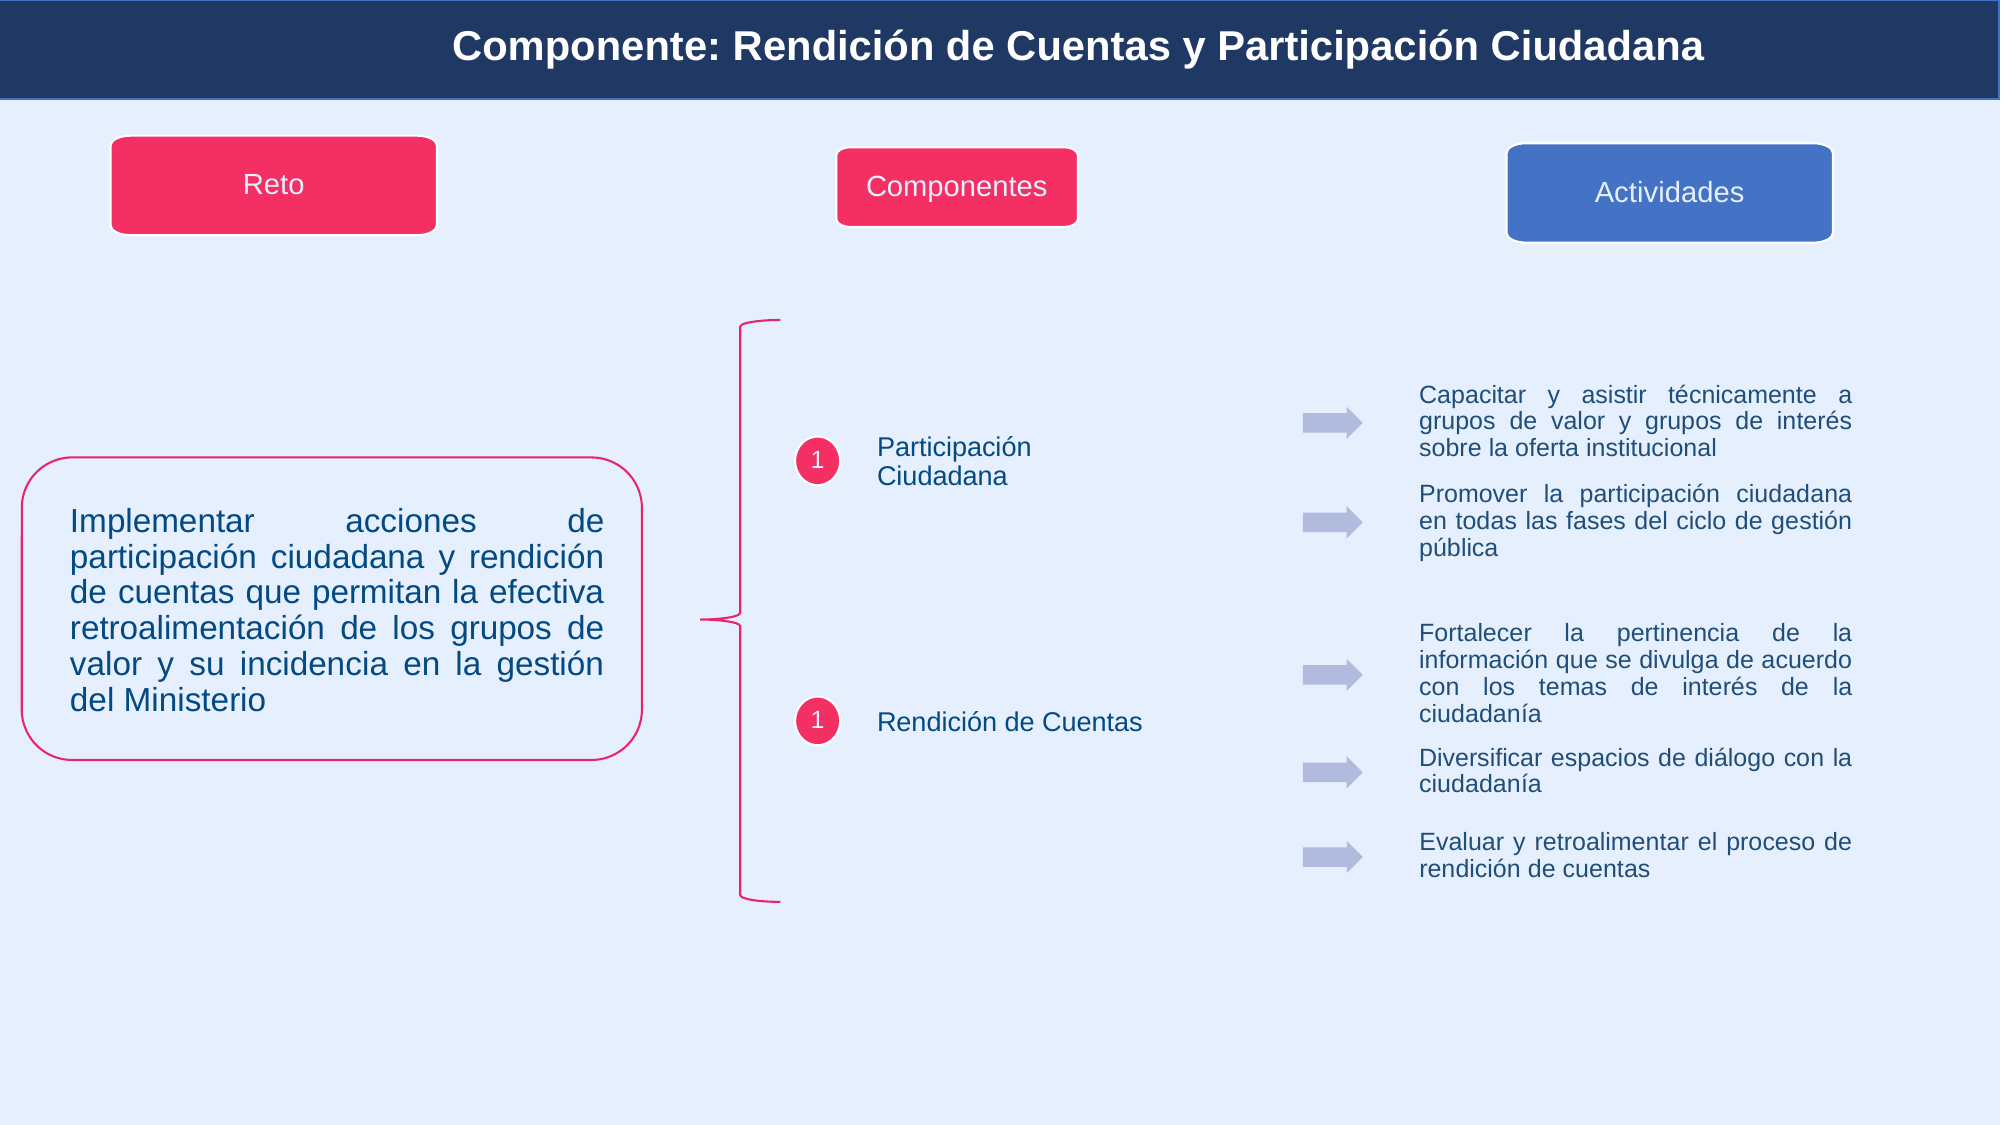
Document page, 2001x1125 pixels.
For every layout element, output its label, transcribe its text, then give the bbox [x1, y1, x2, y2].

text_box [21, 381, 642, 761]
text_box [795, 677, 1167, 767]
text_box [1302, 471, 1856, 571]
text_box Componentes [835, 146, 1079, 228]
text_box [1302, 806, 1857, 906]
text_box [700, 318, 781, 903]
text_box Reto [109, 134, 439, 237]
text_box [795, 417, 1167, 507]
text_box Componente: Rendición de Cuentas y Participación Ciudadana [437, 19, 1727, 74]
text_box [1302, 721, 1856, 806]
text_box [1302, 372, 1856, 471]
text_box [0, 0, 2000, 100]
text_box Actividades [1505, 142, 1834, 244]
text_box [1302, 624, 1856, 721]
